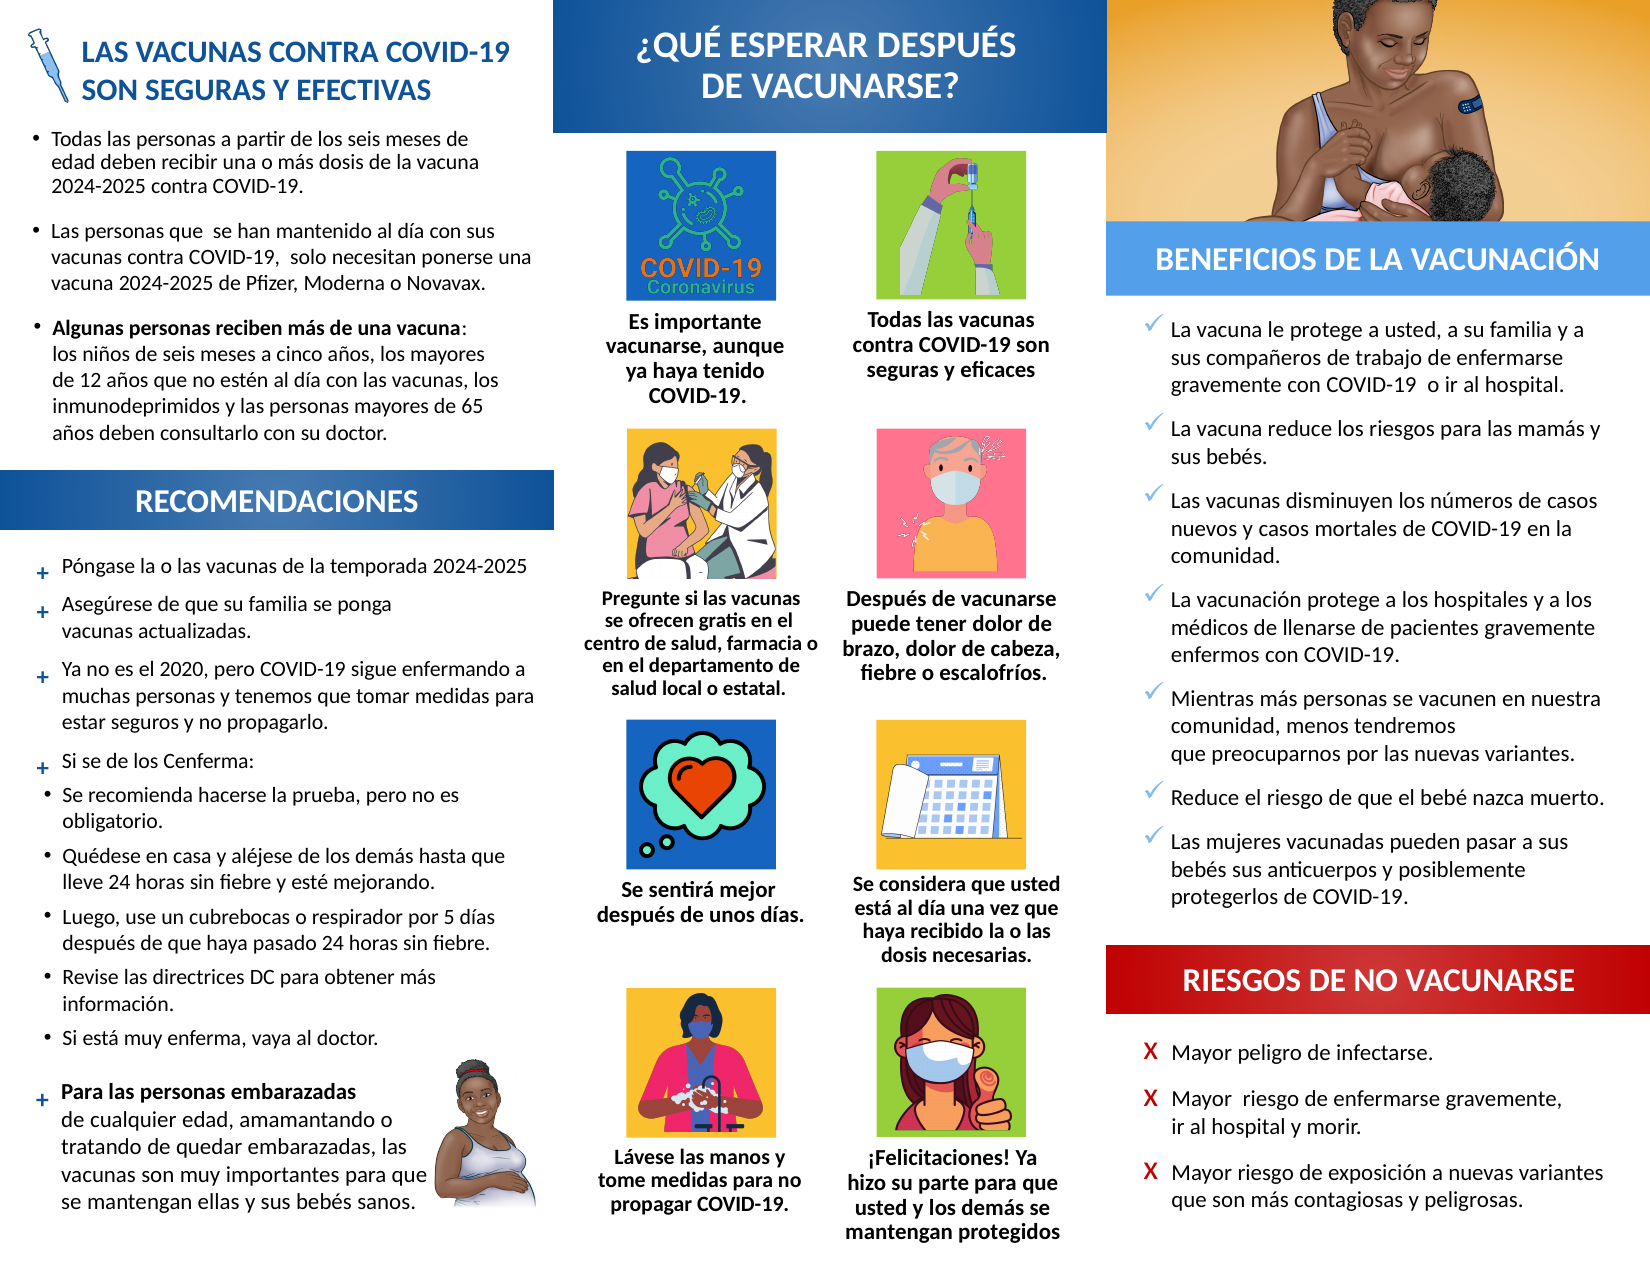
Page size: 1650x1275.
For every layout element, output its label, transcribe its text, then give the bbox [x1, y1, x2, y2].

text_box La vacuna le protege a usted, a su familia y a sus compañeros de trabajo de enfermarse gravemente con COVID-19 o ir al hospital. La vacuna reduce los riesgos para las mamás y sus bebés. Las vacunas disminuyen los números de casos nuevos y casos mortales de COVID-19 en la comunidad. La vacunación protege a los hospitales y a los médicos de llenarse de pacientes gravemente enfermos con COVID-19. Mientras más personas se vacunen en nuestra comunidad, menos tendremos que preocuparnos por las nuevas variantes. Reduce el riesgo de que el bebé nazca muerto. Las mujeres vacunadas pueden pasar a sus bebés sus anticuerpos y posiblemente protegerlos de COVID-19. [1142, 314, 1609, 910]
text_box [593, 987, 1073, 1246]
picture [1106, 0, 1650, 285]
text_box RIESGOS DE NO VACUNARSE [1174, 962, 1584, 999]
text_box [552, 0, 1106, 133]
text_box Todas las personas a partir de los seis meses de edad deben recibir una o más dosis de la vacuna 2024-2025 contra COVID-19. [32, 127, 521, 199]
text_box Algunas personas reciben más de una vacuna: los niños de seis meses a cinco años, los mayores de 12 años que no estén al día con las vacunas, los inmunodeprimidos y las personas mayores de 65 años deben consultarlo con su doctor. [33, 313, 502, 445]
text_box [1105, 220, 1650, 297]
text_box Mayor peligro de infectarse. Mayor riesgo de enfermarse gravemente, ir al hospital y morir. Mayor riesgo de exposición a nuevas variantes que son más contagiosas y peligrosas. [1143, 1037, 1609, 1213]
text_box Para las personas embarazadas de cualquier edad, amamantando o tratando de quedar embarazadas, las vacunas son muy importantes para que se mantengan ellas y sus bebés sanos. [33, 1076, 420, 1215]
text_box [0, 469, 554, 531]
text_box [420, 1055, 548, 1219]
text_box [602, 150, 1070, 410]
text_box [595, 719, 1070, 969]
text_box LAS VACUNAS CONTRA COVID-19 SON SEGURAS Y EFECTIVAS [81, 31, 514, 107]
text_box [1105, 944, 1650, 1015]
text_box Póngase la o las vacunas de la temporada 2024-2025 Asegúrese de que su familia se ponga vacunas actualizadas. Ya no es el 2020, pero COVID-19 sigue enfermando a muchas personas y tenemos que tomar medidas para estar seguros y no propagarlo. Si se de los Cenferma: Se recomienda hacerse la prueba, pero no es obligatorio. Quédese en casa y aléjese de los demás hasta que lleve 24 horas sin fiebre y esté mejorando. Luego, use un cubrebocas o respirador por 5 días después de que haya pasado 24 horas sin fiebre. Revise las directrices DC para obtener más información. Si está muy enferma, vaya al doctor. [33, 551, 544, 1051]
text_box ¿QUÉ ESPERAR DESPUÉS DE VACUNARSE? [632, 25, 1029, 107]
text_box Las personas que se han mantenido al día con sus vacunas contra COVID-19, solo necesitan ponerse una vacuna 2024-2025 de Pfizer, Moderna o Novavax. [32, 216, 532, 296]
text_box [583, 428, 1069, 701]
picture [11, 26, 88, 102]
text_box RECOMENDACIONES [126, 483, 428, 520]
